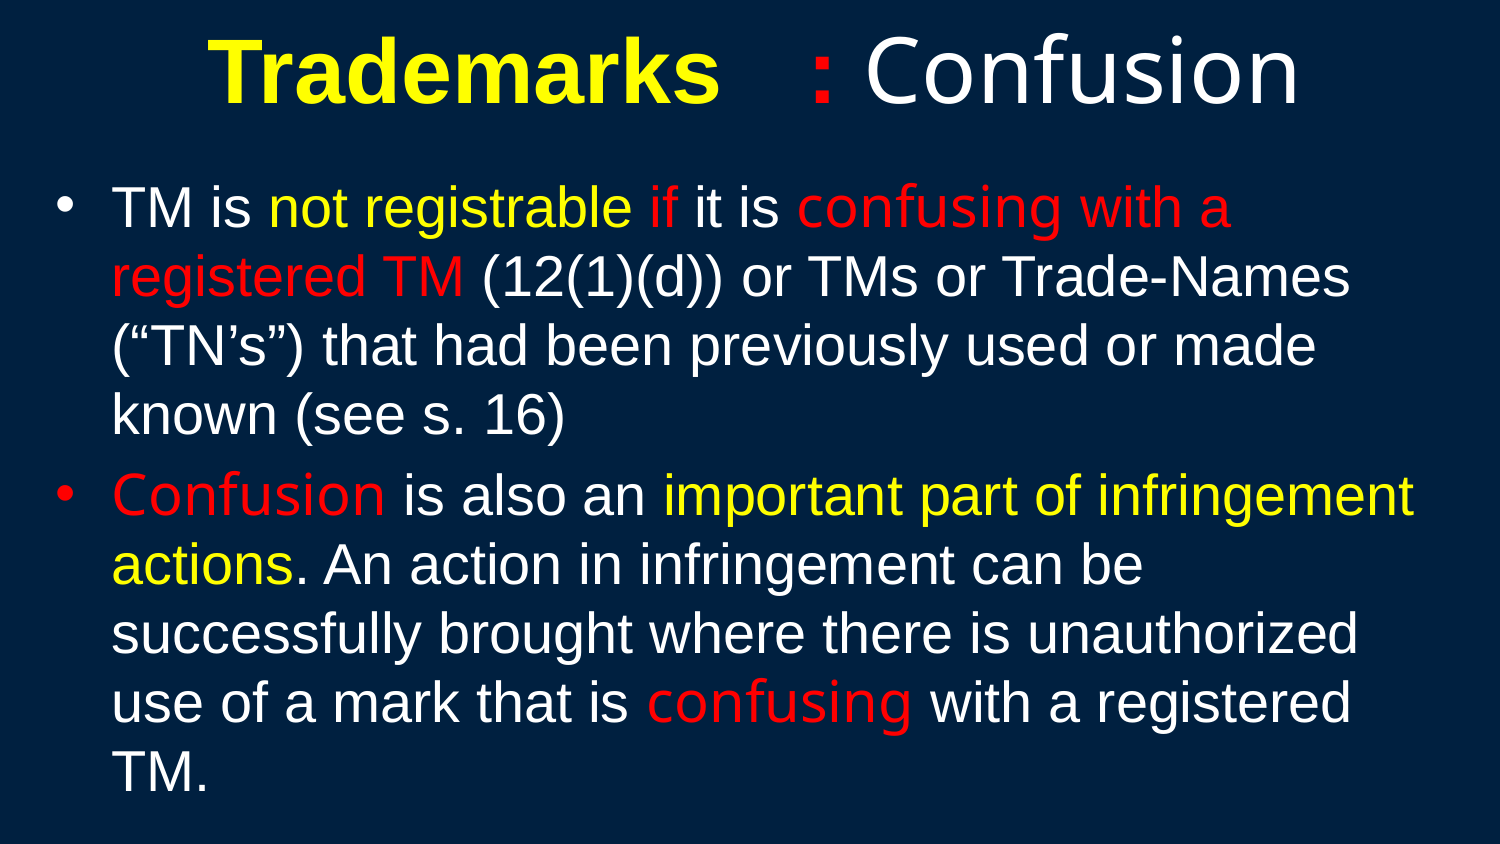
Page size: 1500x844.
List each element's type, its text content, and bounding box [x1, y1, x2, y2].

list TM is not registrable if it is confusing with a registered TM (12(1)(d)) or TMs or Trade-Names (“TN’s”) that had been previously used or made known (see s. 16) Confusion is also an important part of infringement actions. An action in infringement can be successfully brought where there is unauthorized use of a mark that is confusing with a registered TM. [41, 161, 1447, 812]
title Trademarks : Confusion [135, 4, 1375, 118]
